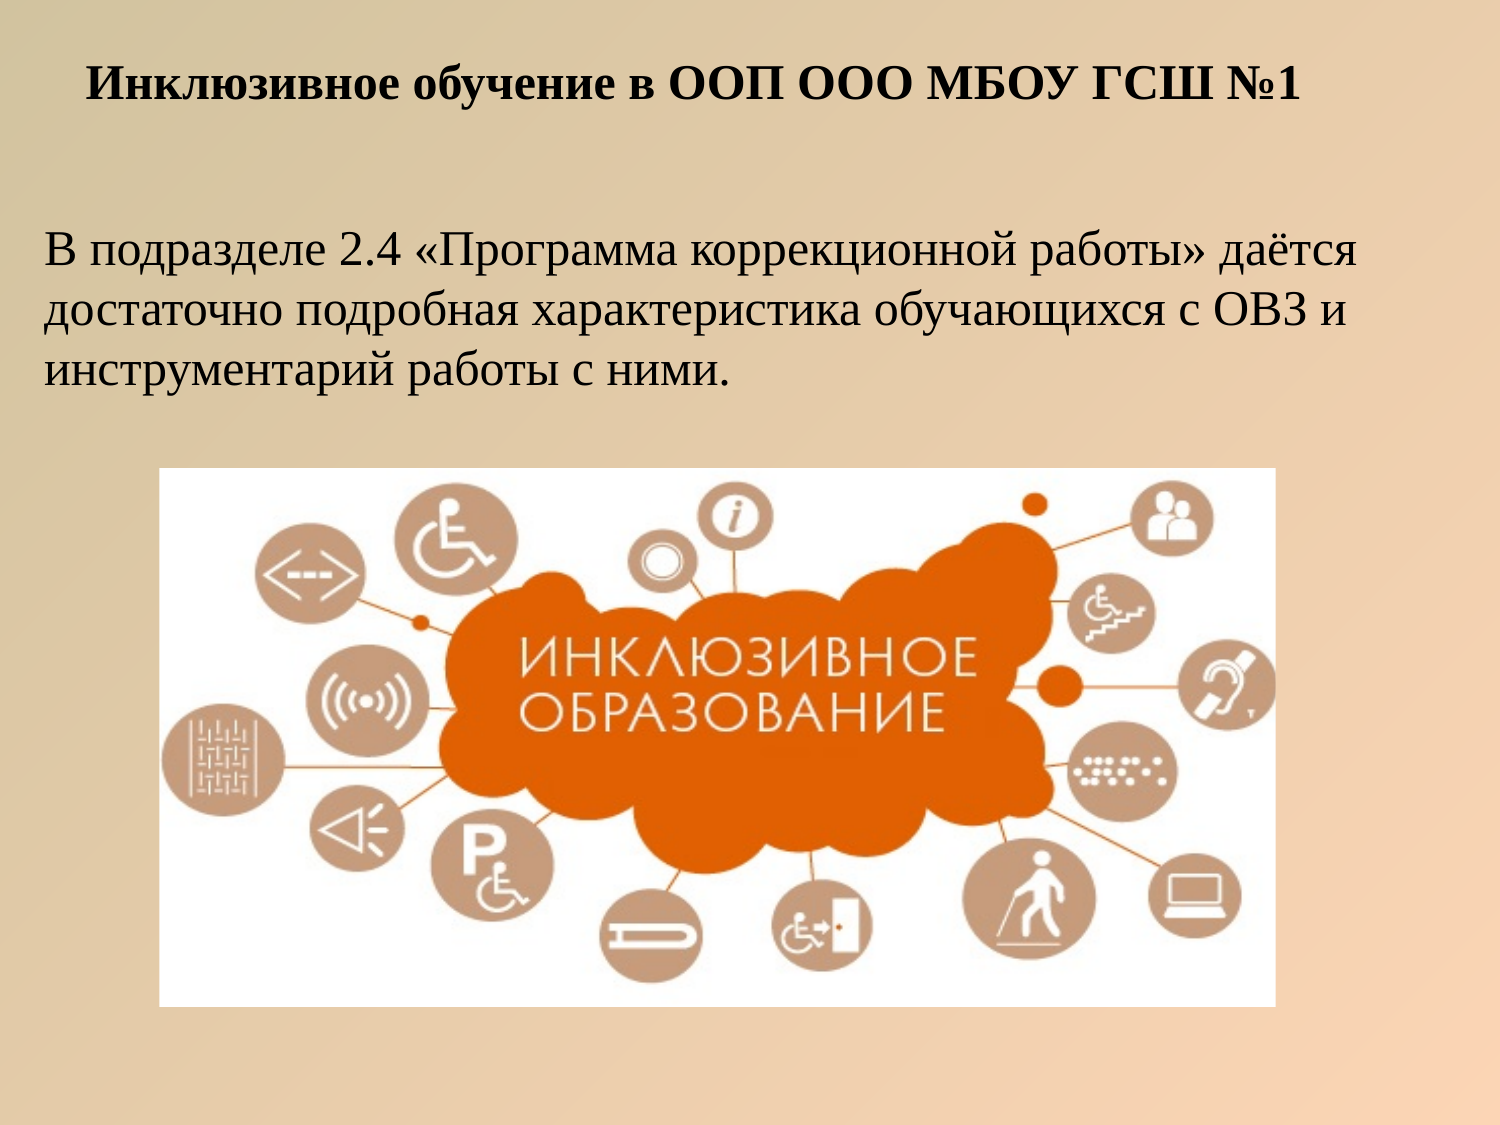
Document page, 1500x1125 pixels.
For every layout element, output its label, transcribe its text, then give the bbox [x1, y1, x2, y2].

text_box Инклюзивное обучение в ООП ООО МБОУ ГСШ №1 [70, 42, 1317, 118]
picture [159, 467, 1276, 1008]
text_box В подразделе 2.4 «Программа коррекционной работы» даётся достаточно подробная характеристика обучающихся с ОВЗ и инструментарий работы с ними. [29, 208, 1447, 403]
